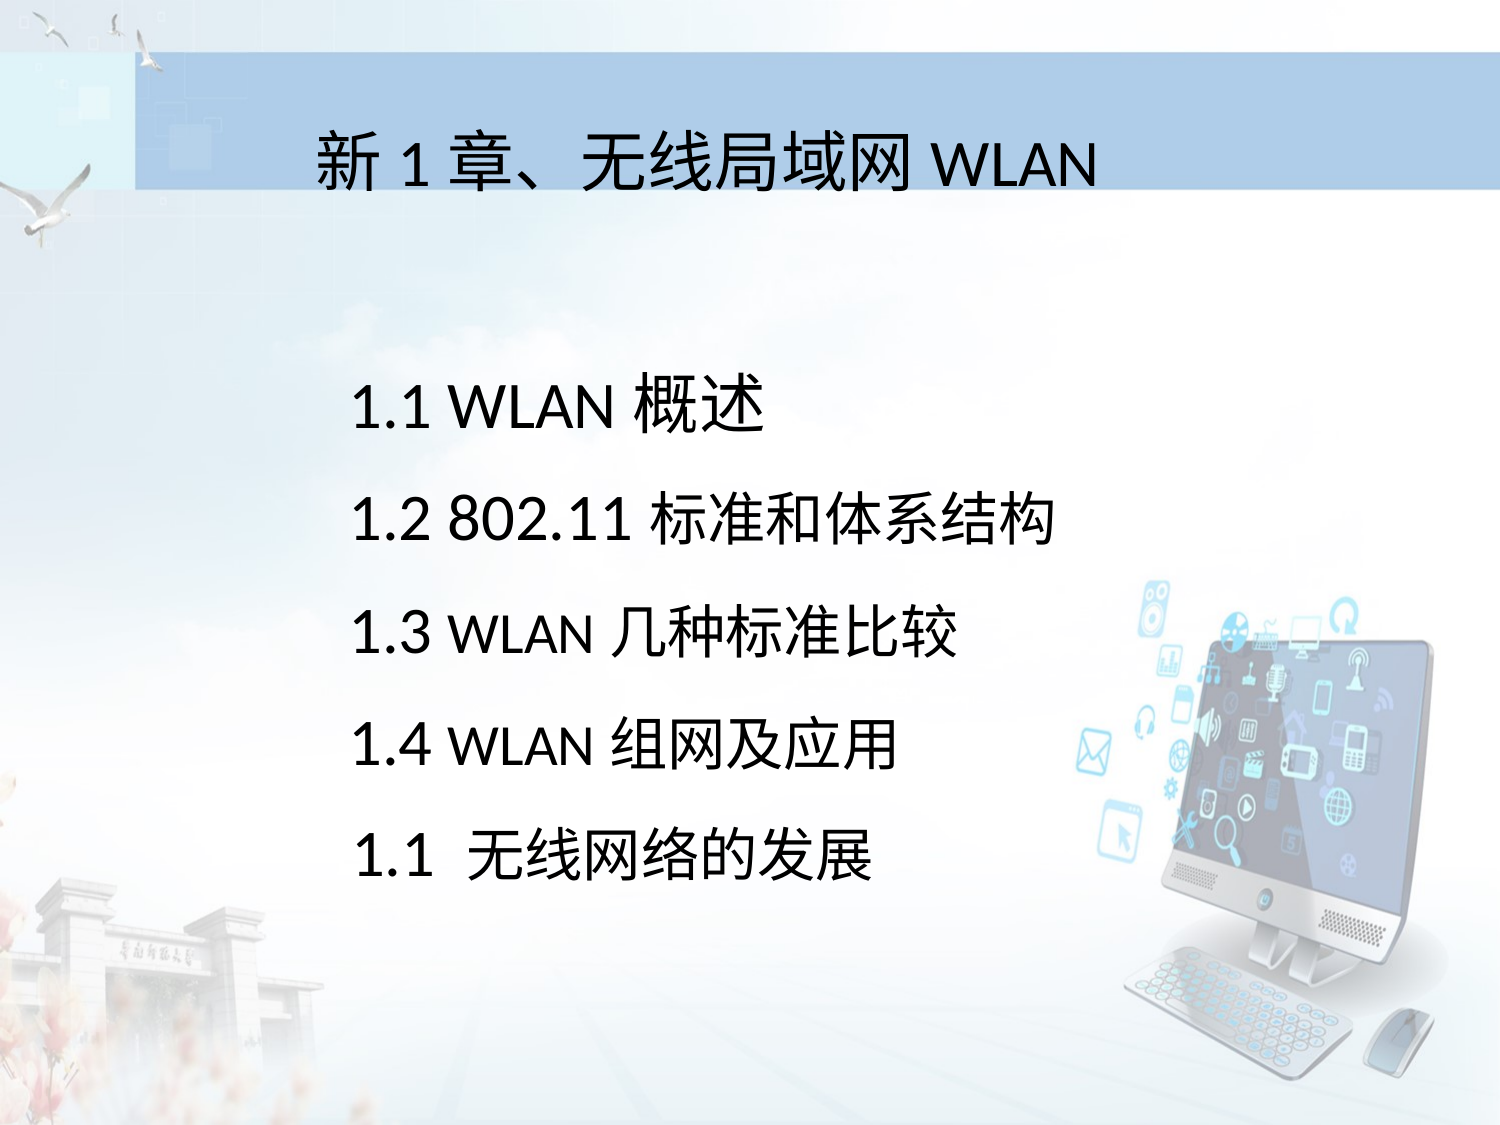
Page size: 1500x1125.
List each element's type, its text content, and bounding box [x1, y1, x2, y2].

picture [0, 0, 1500, 1125]
text_box 1.1 无线网络的发展 [336, 786, 1174, 898]
text_box 1.2 802.11标准和体系结构 [333, 450, 1359, 562]
text_box 新1章、无线局域网WLAN [194, 96, 1220, 207]
text_box 1.3 WLAN几种标准比较 [333, 563, 1172, 674]
text_box 1.4 WLAN组网及应用 [333, 675, 1172, 787]
text_box 1.1 WLAN概述 [333, 338, 1359, 449]
